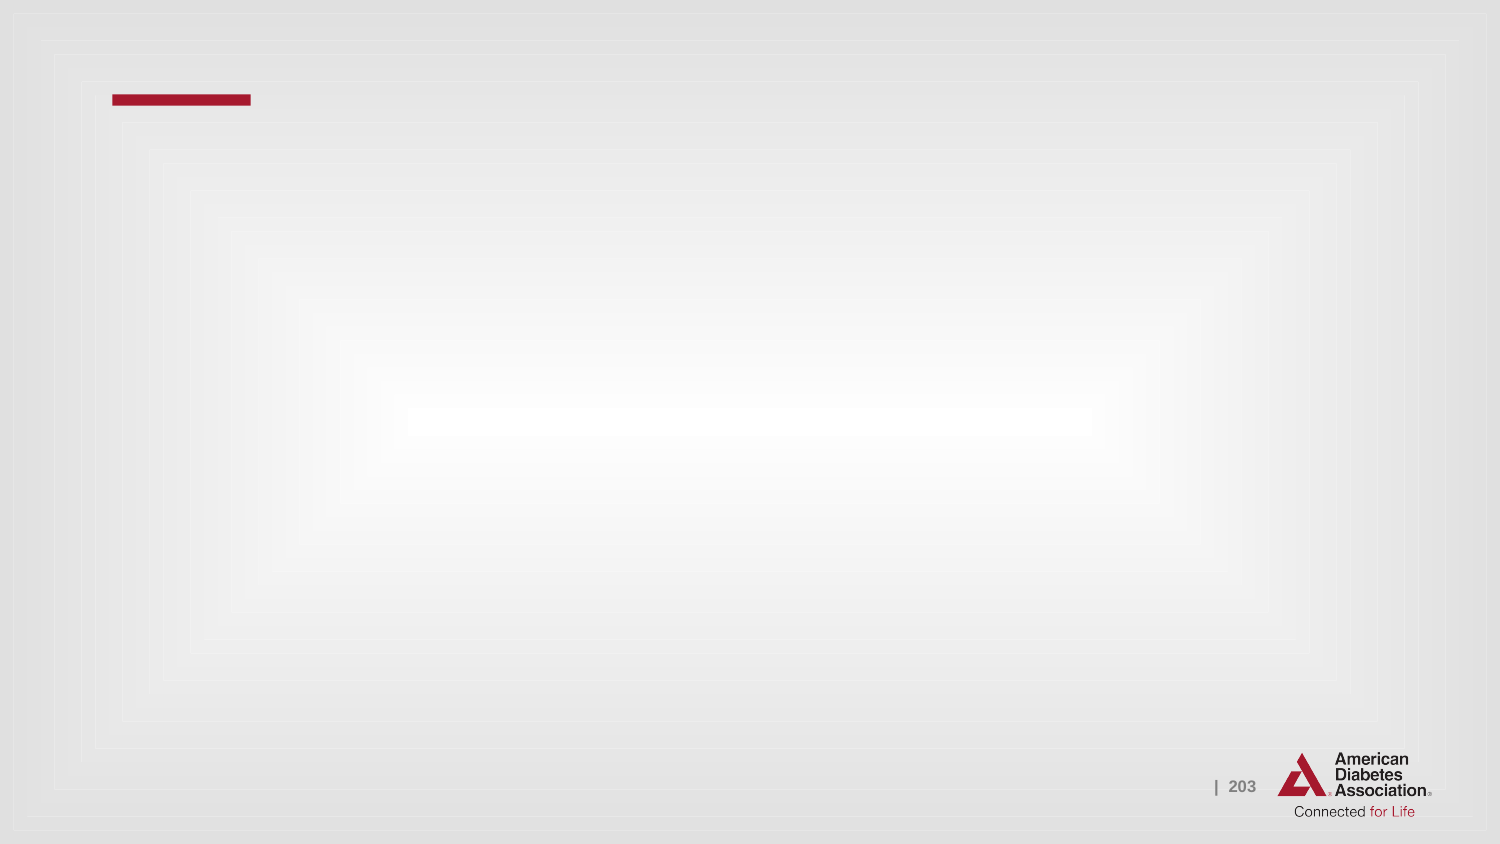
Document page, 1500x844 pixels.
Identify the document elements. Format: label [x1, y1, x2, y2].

picture [1277, 752, 1432, 817]
